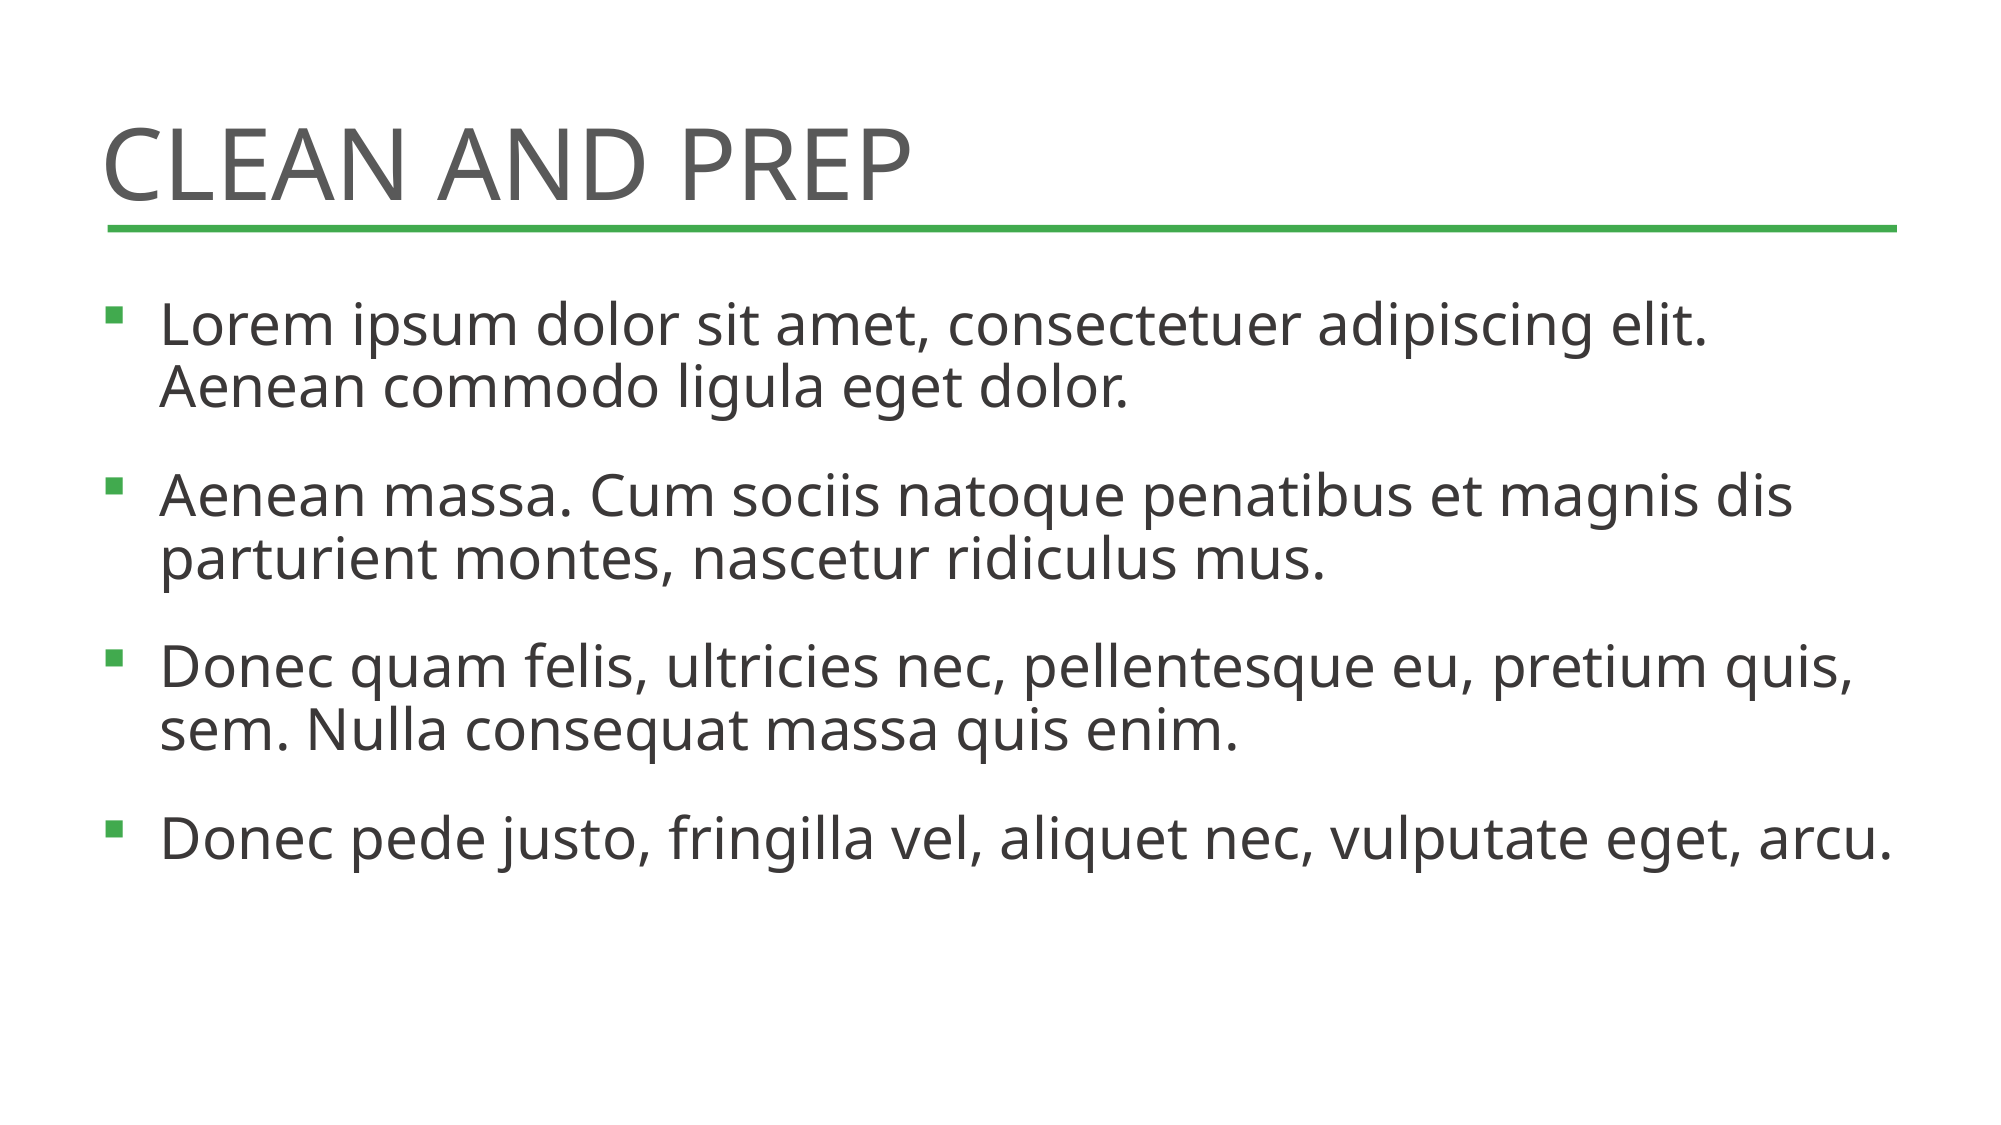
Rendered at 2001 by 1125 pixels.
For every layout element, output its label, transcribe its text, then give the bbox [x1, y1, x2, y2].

list Lorem ipsum dolor sit amet, consectetuer adipiscing elit. Aenean commodo ligula eget dolor. Aenean massa. Cum sociis natoque penatibus et magnis dis parturient montes, nascetur ridiculus mus. Donec quam felis, ultricies nec, pellentesque eu, pretium quis, sem. Nulla consequat massa quis enim. Donec pede justo, fringilla vel, aliquet nec, vulputate eget, arcu. [85, 287, 1915, 1001]
title Clean and prep [85, 59, 1915, 278]
